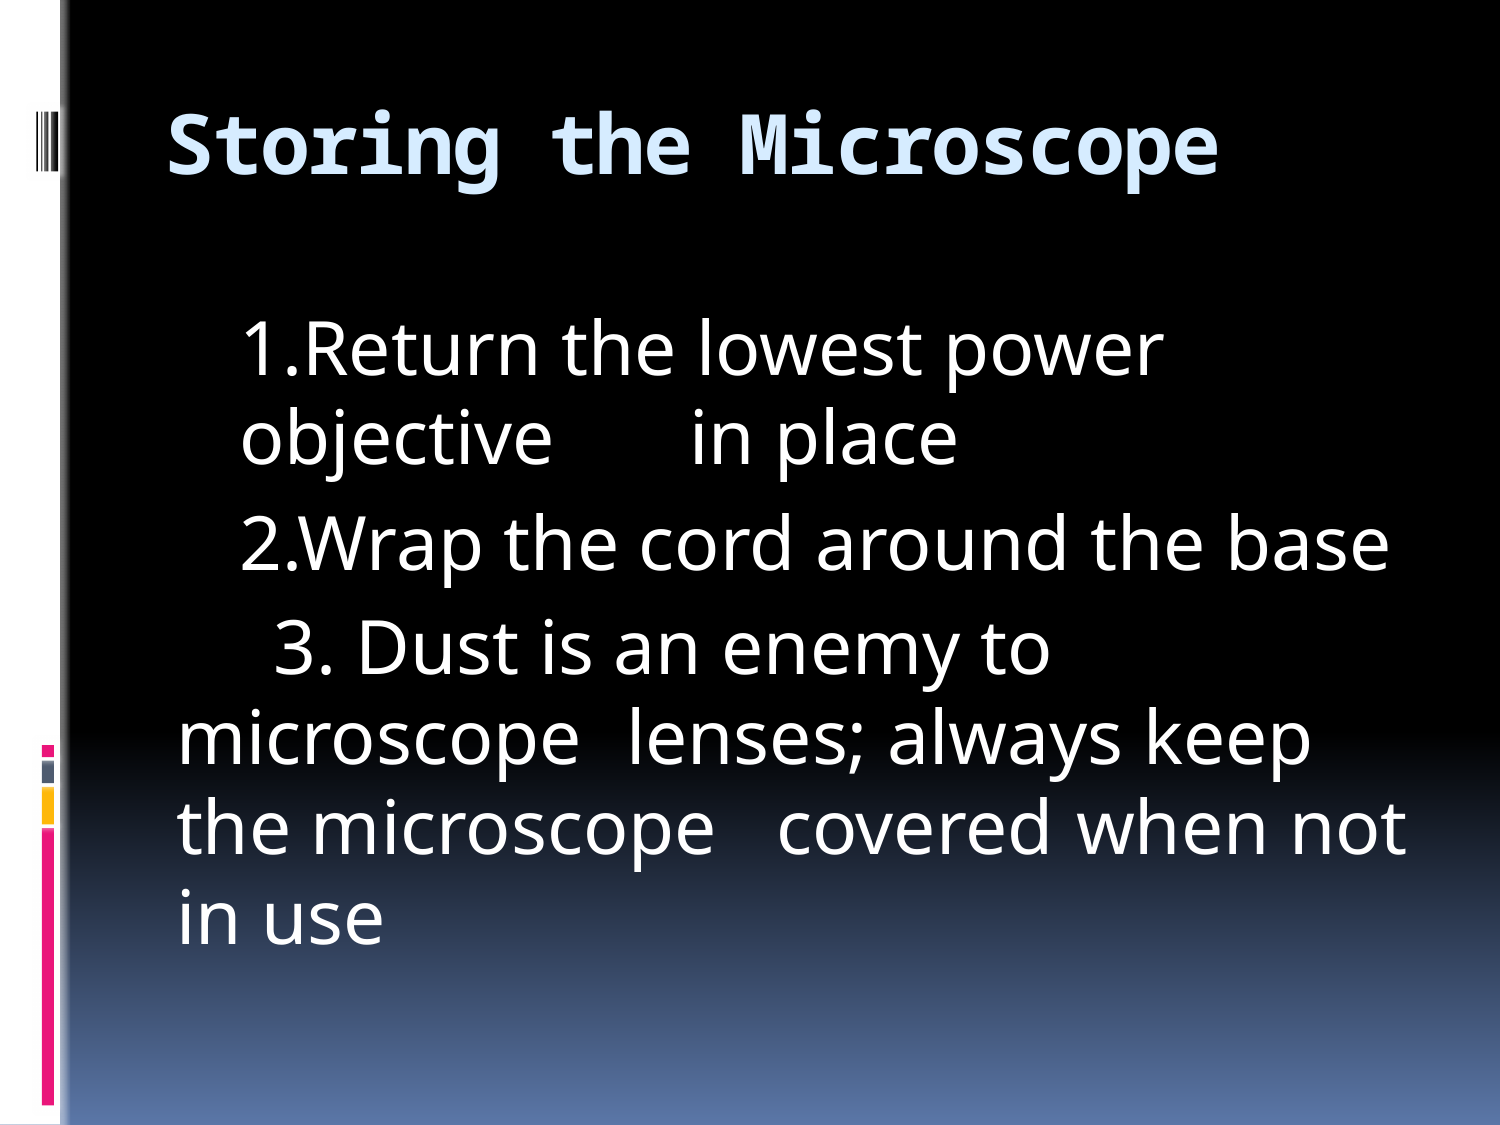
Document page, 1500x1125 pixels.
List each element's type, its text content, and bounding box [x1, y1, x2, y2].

list 1.Return the lowest power objective in place 2.Wrap the cord around the base 3. Dust is an enemy to microscope lenses; always keep the microscope covered when not in use [150, 292, 1425, 1043]
title Storing the Microscope [150, 83, 1425, 234]
